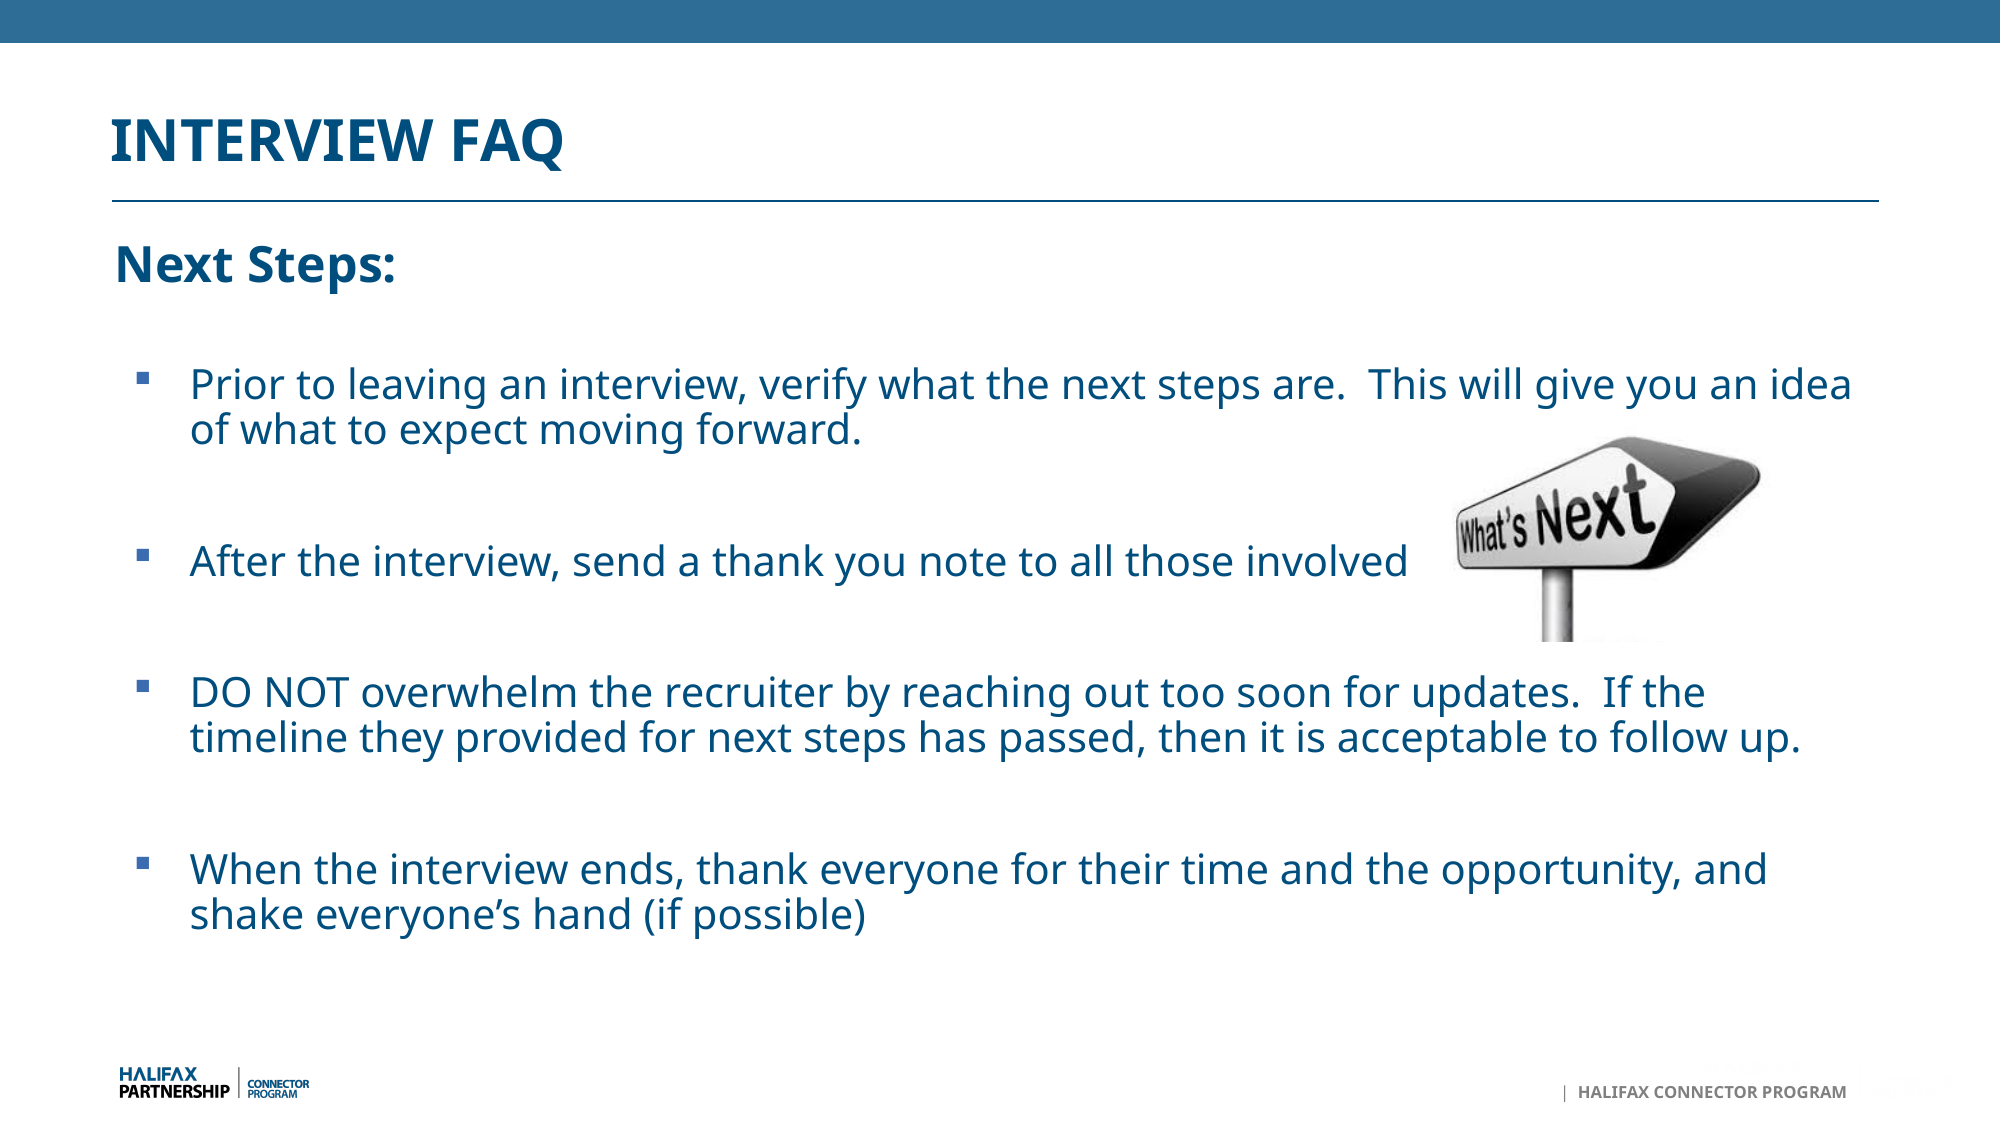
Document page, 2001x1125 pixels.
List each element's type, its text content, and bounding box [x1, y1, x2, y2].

picture [1700, 1059, 1955, 1101]
picture [1435, 427, 1785, 642]
picture [116, 1061, 313, 1104]
title INTERVIEW FAQ [110, 110, 1836, 195]
text_box [0, 0, 2000, 44]
text_box Prior to leaving an interview, verify what the next steps are. This will give you an idea of what to expect moving forward. After the interview, send a thank you note to all those involved DO NOT overwhelm the recruiter by reaching out too soon for updates. If the timeline they provided for next steps has passed, then it is acceptable to follow up. When the interview ends, thank everyone for their time and the opportunity, and shake everyone’s hand (if possible) [133, 363, 1859, 1078]
list Next Steps: [114, 83, 1884, 171]
